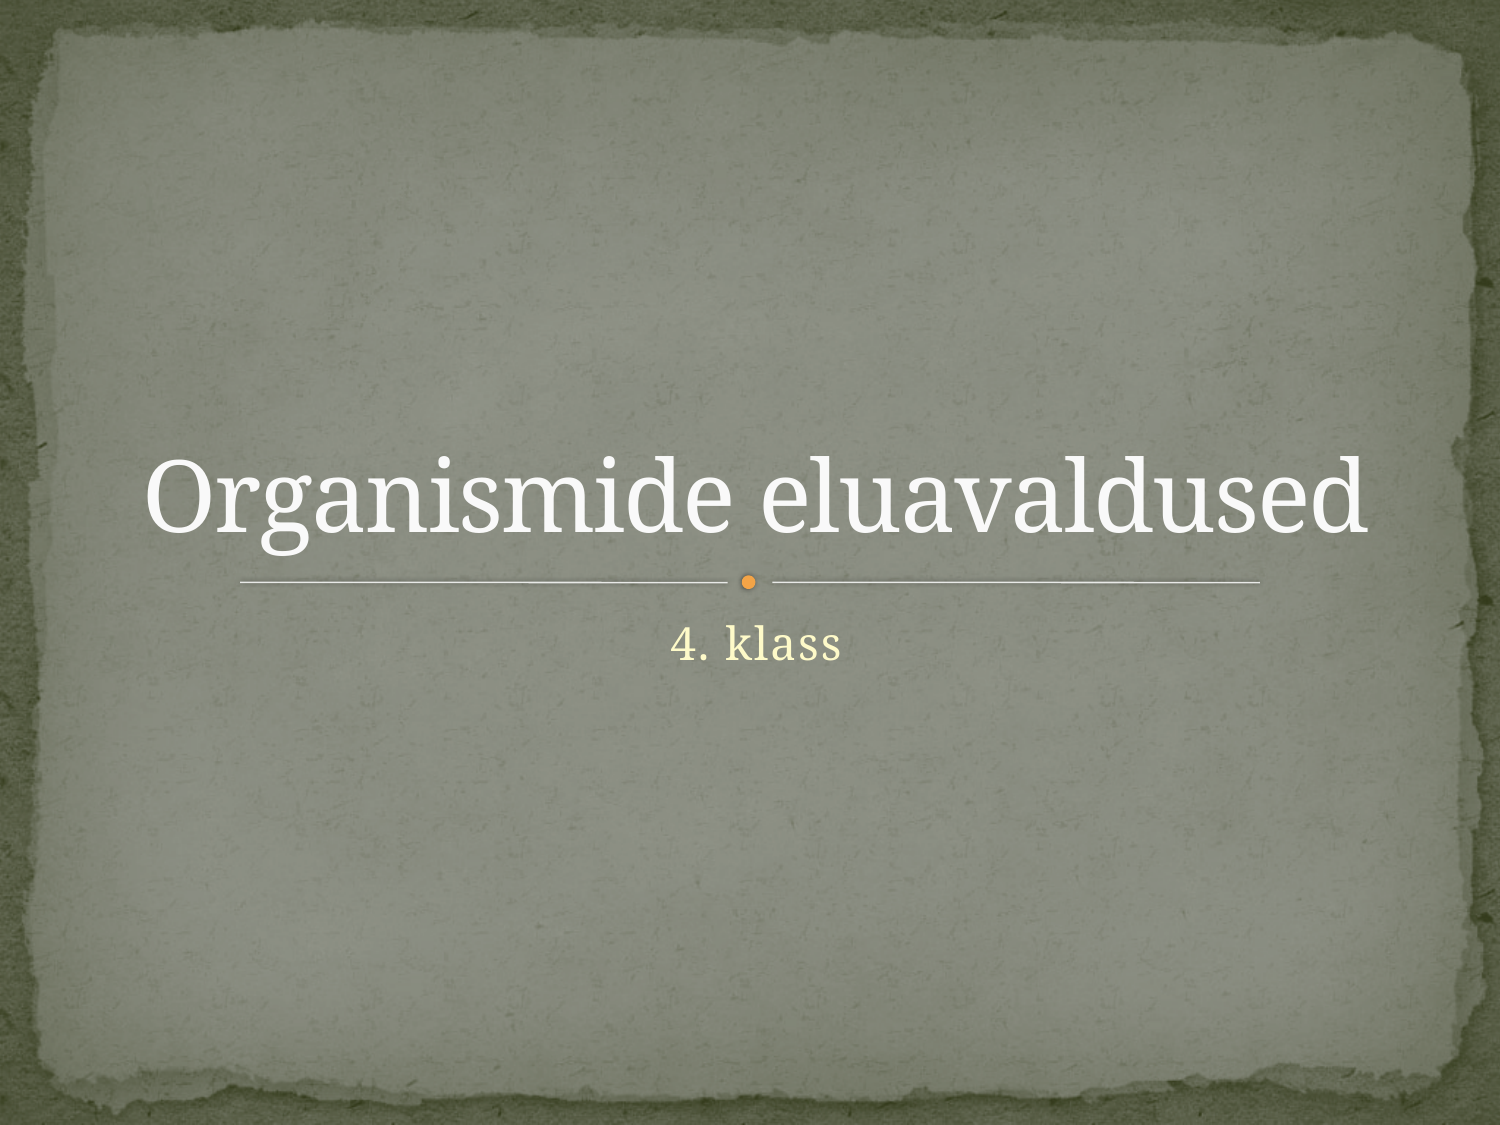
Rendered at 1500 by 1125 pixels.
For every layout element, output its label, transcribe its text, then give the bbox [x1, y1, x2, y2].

subtitle 4. klass [75, 606, 1438, 795]
title Organismide eluavaldused [74, 235, 1438, 561]
